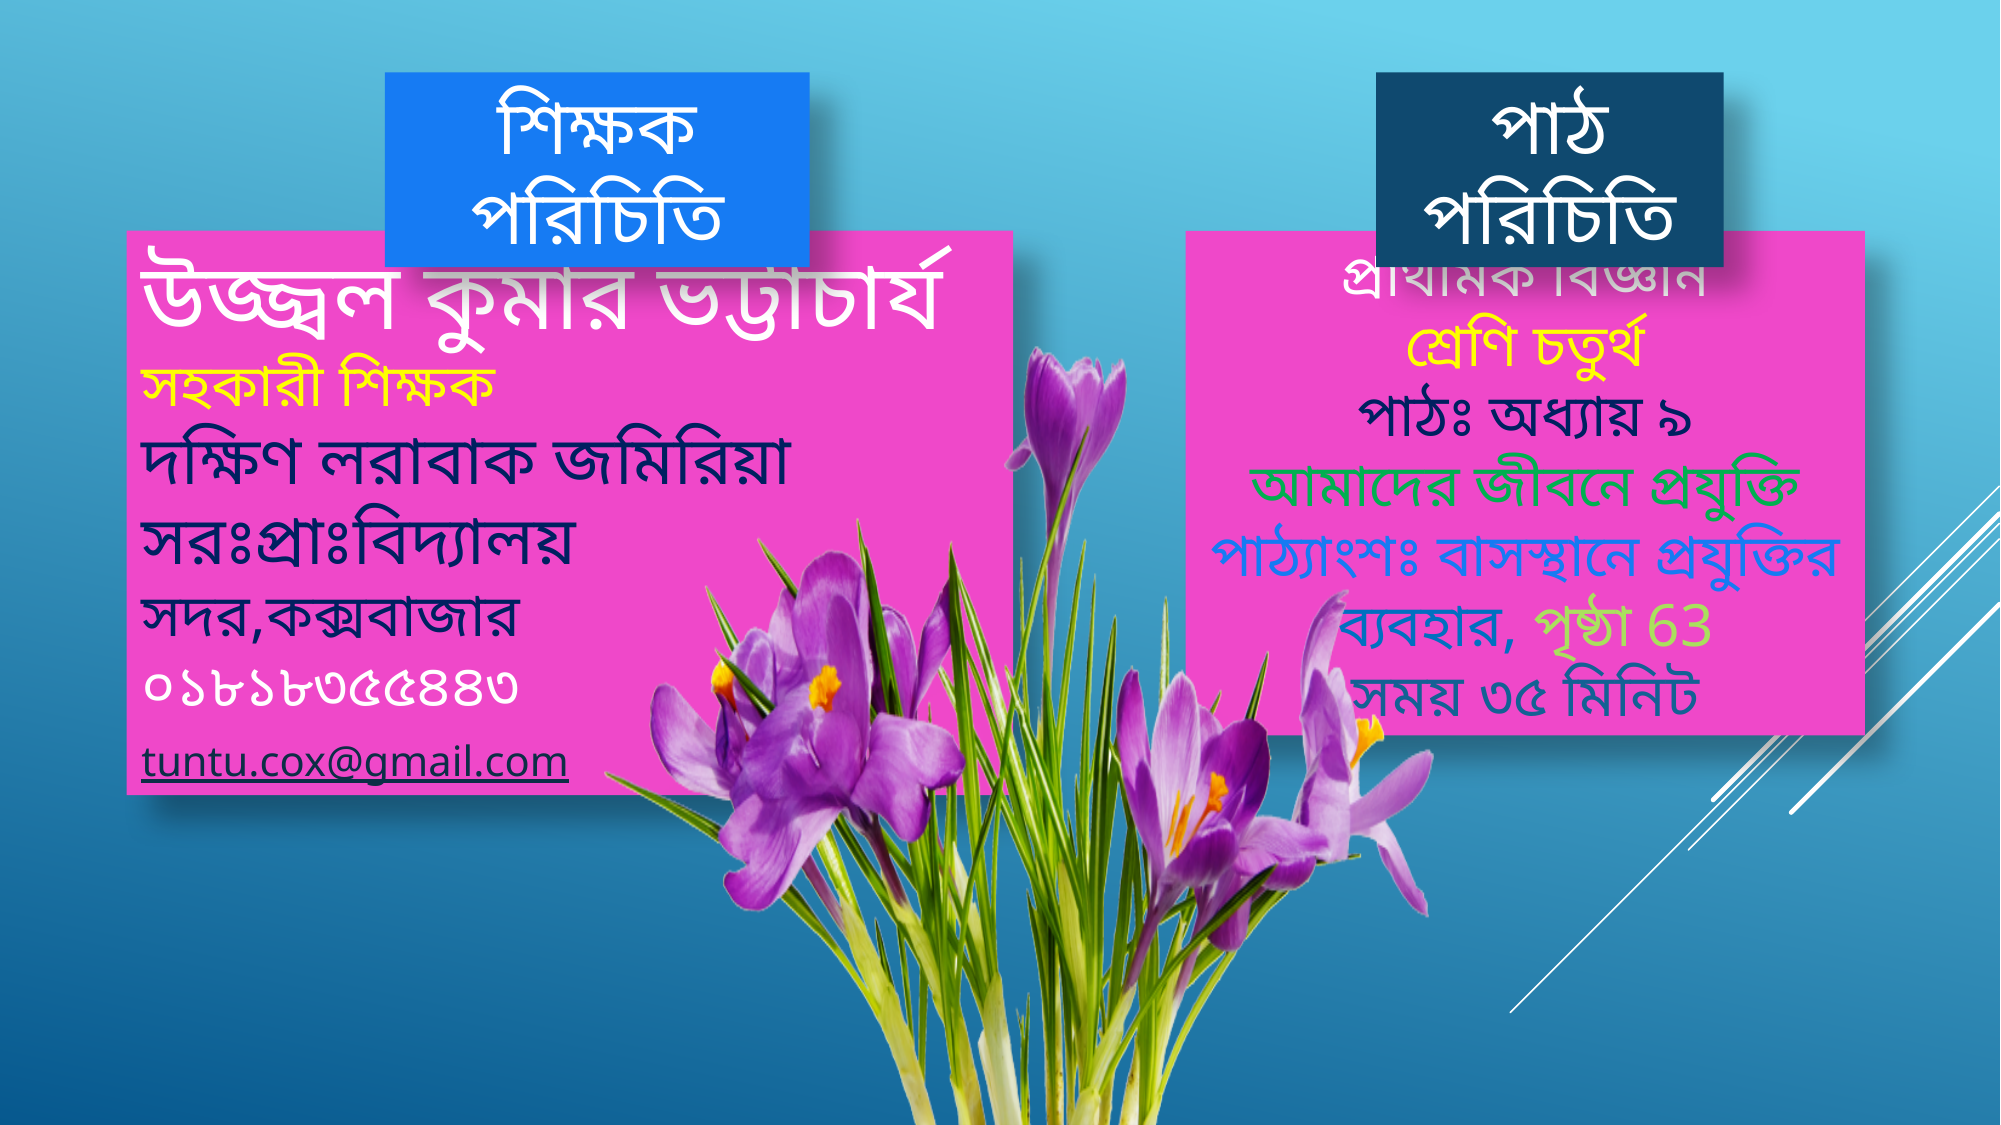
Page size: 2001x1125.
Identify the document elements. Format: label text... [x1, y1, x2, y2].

picture [597, 335, 1446, 1125]
text_box উজ্জ্বল কুমার ভট্টাচার্য সহকারী শিক্ষক দক্ষিণ লরাবাক জমিরিয়া সরঃপ্রাঃবিদ্যালয় সদর,কক্সবাজার ০১৮১৮৩৫৫৪৪৩ tuntu.cox@gmail.com [126, 230, 1014, 796]
text_box পাঠ পরিচিতি [1376, 72, 1724, 268]
text_box শিক্ষক পরিচিতি [384, 72, 810, 268]
text_box প্রাথমিক বিজ্ঞান শ্রেণি চতুর্থ পাঠঃ অধ্যায় ৯ আমাদের জীবনে প্রযুক্তি পাঠ্যাংশঃ বাসস্থানে প্রযুক্তির ব্যবহার, পৃষ্ঠা 63 সময় ৩৫ মিনিট [1185, 230, 1865, 736]
